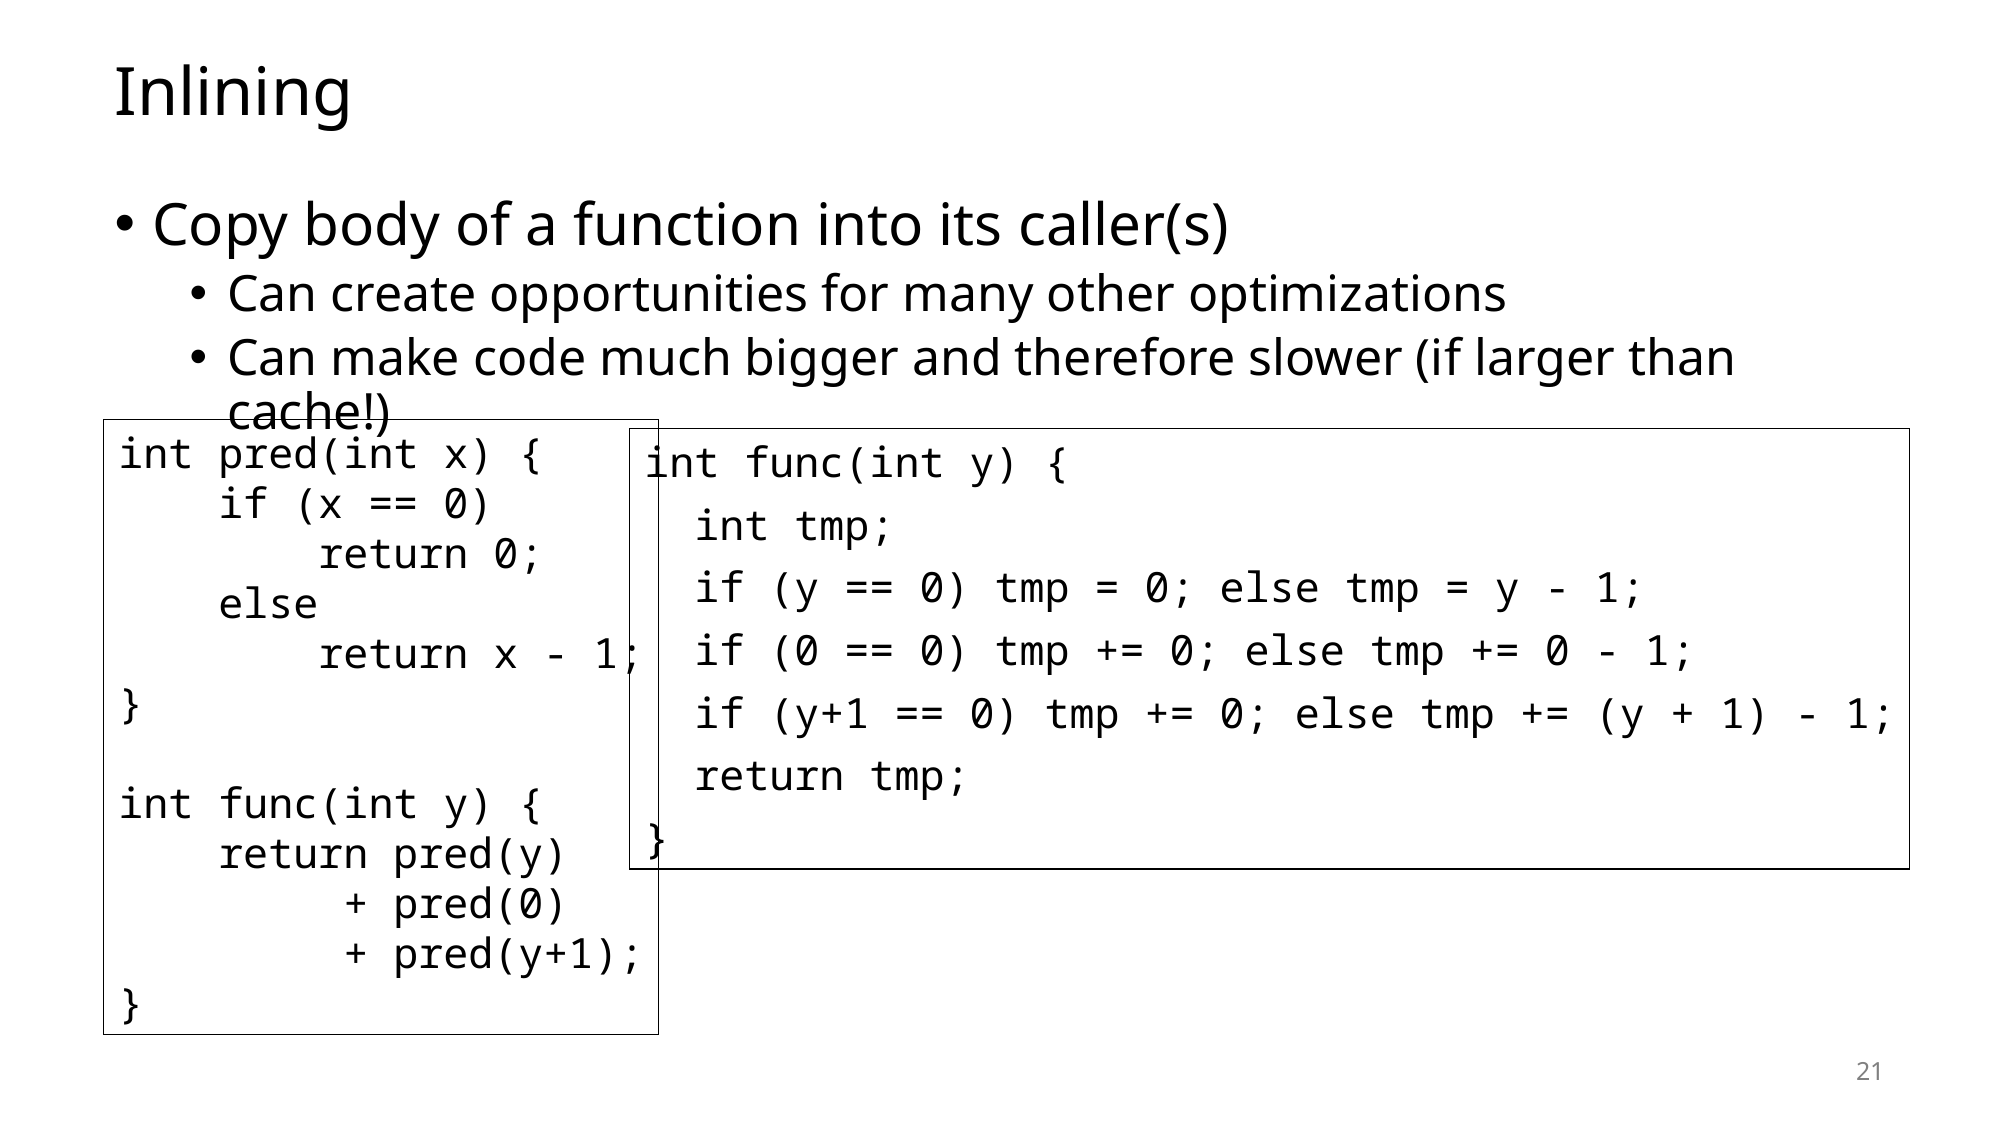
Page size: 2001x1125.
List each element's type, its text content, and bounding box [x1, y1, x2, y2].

text_box int pred(int x) { if (x == 0) return 0; else return x - 1; } int func(int y) { return pred(y) + pred(0) + pred(y+1); } [103, 419, 659, 1035]
slide_number 21 [1749, 1042, 1900, 1103]
text_box int func(int y) { int tmp; if (y == 0) tmp = 0; else tmp = y - 1; if (0 == 0) tmp += 0; else tmp += 0 - 1; if (y+1 == 0) tmp += 0; else tmp += (y + 1) - 1; return tmp; } [629, 428, 1910, 869]
list Copy body of a function into its caller(s) Can create opportunities for many other optimizations Can make code much bigger and therefore slower (if larger than cache!) [99, 187, 1900, 1013]
title Inlining [99, 37, 1900, 150]
